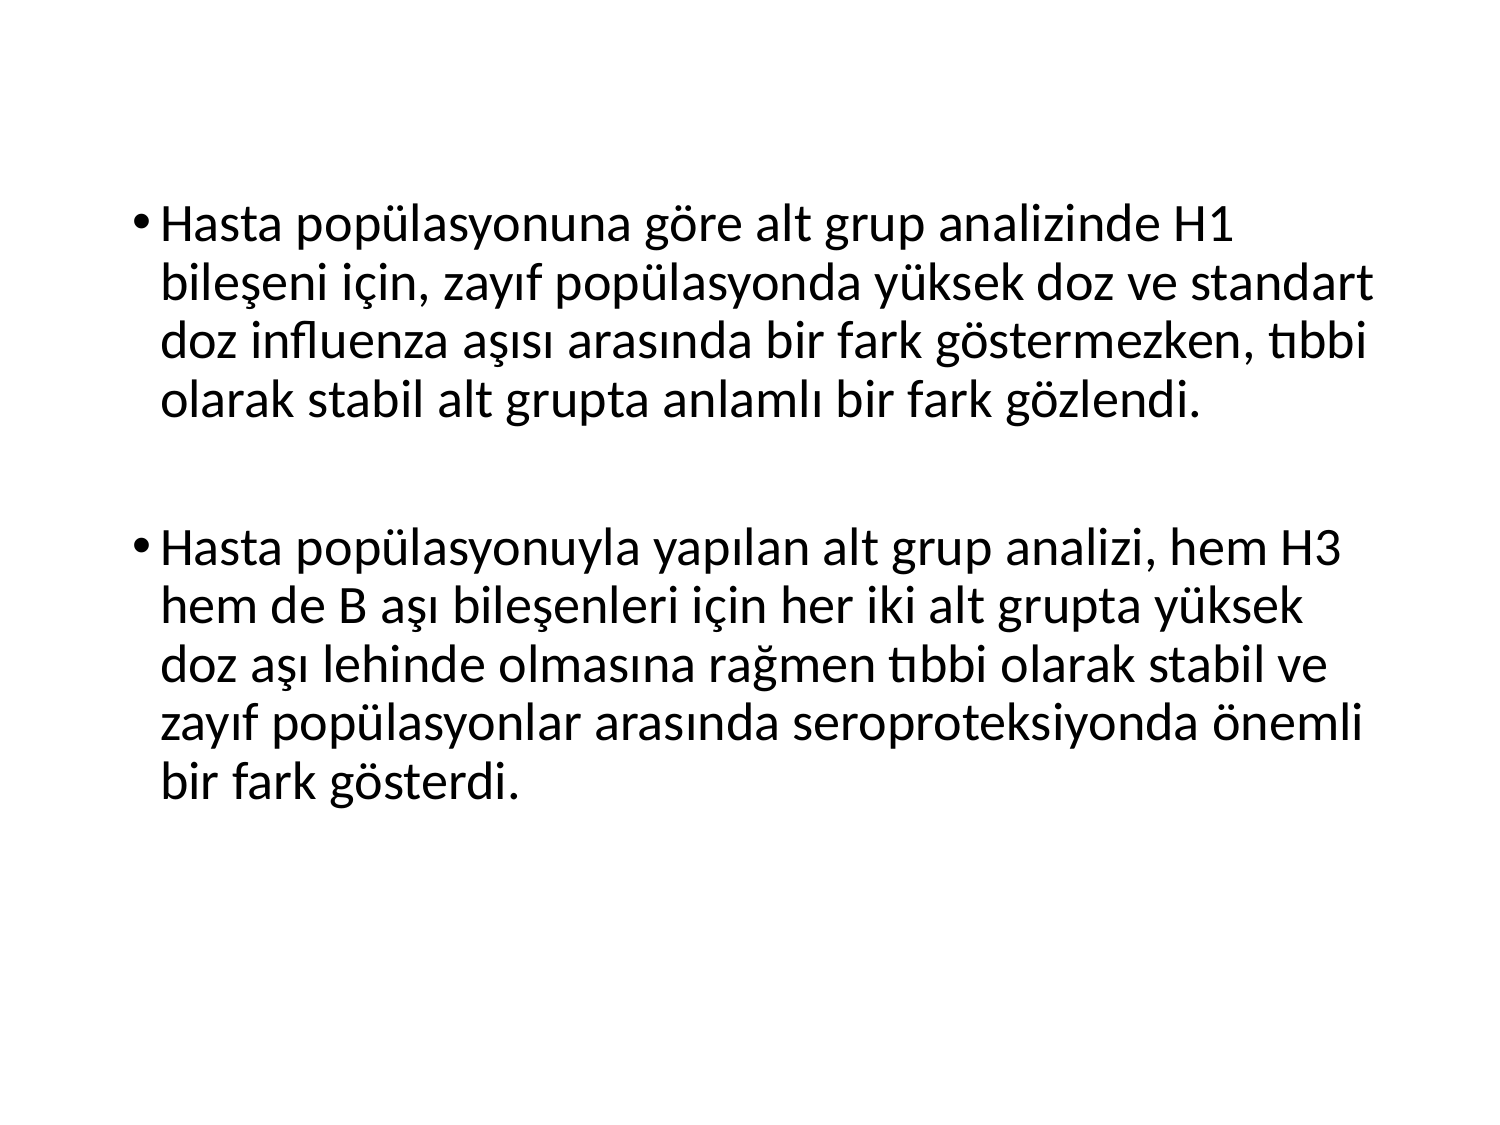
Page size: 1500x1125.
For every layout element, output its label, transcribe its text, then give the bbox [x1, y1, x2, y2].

list Hasta popülasyonuna göre alt grup analizinde H1 bileşeni için, zayıf popülasyonda yüksek doz ve standart doz influenza aşısı arasında bir fark göstermezken, tıbbi olarak stabil alt grupta anlamlı bir fark gözlendi. Hasta popülasyonuyla yapılan alt grup analizi, hem H3 hem de B aşı bileşenleri için her iki alt grupta yüksek doz aşı lehinde olmasına rağmen tıbbi olarak stabil ve zayıf popülasyonlar arasında seroproteksiyonda önemli bir fark gösterdi. [117, 187, 1411, 902]
